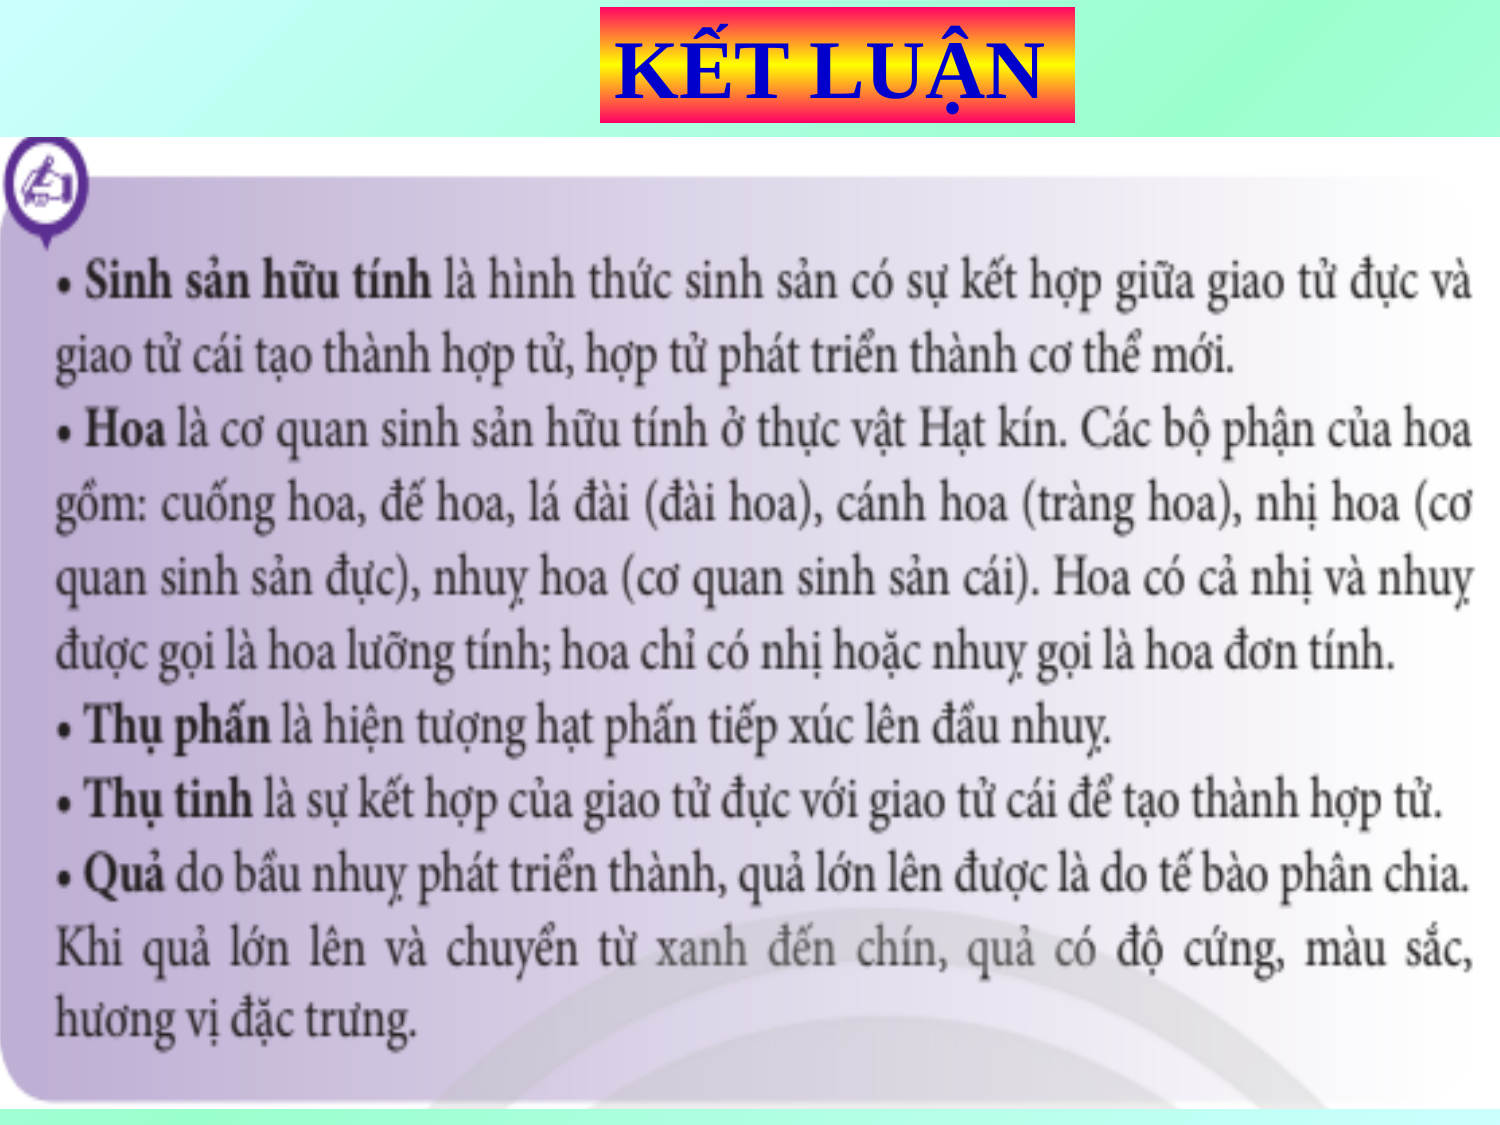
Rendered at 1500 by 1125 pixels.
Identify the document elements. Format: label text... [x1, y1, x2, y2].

text_box KẾT LUẬN [600, 7, 1075, 123]
picture [0, 137, 1500, 1109]
